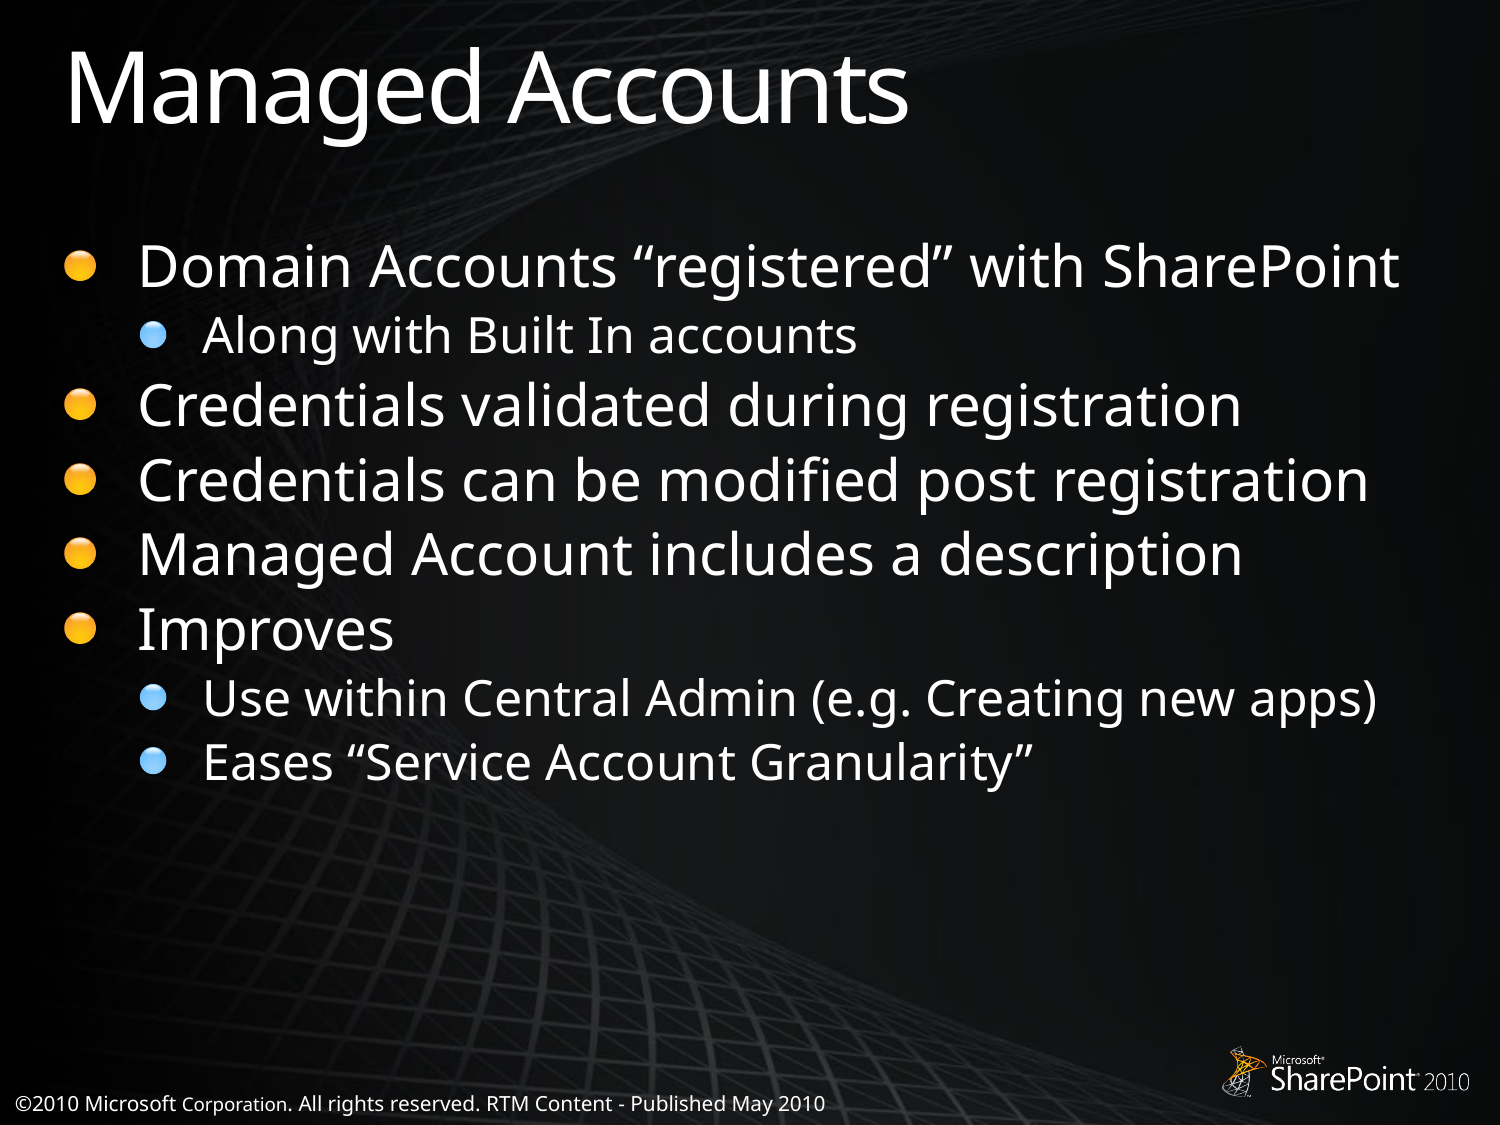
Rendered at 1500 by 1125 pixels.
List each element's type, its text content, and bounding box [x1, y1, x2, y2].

title Managed Accounts [62, 37, 1438, 147]
picture [0, 0, 1500, 1125]
list Domain Accounts “registered” with SharePoint Along with Built In accounts Credentials validated during registration Credentials can be modified post registration Managed Account includes a description Improves Use within Central Admin (e.g. Creating new apps) Eases “Service Account Granularity” [62, 237, 1438, 912]
